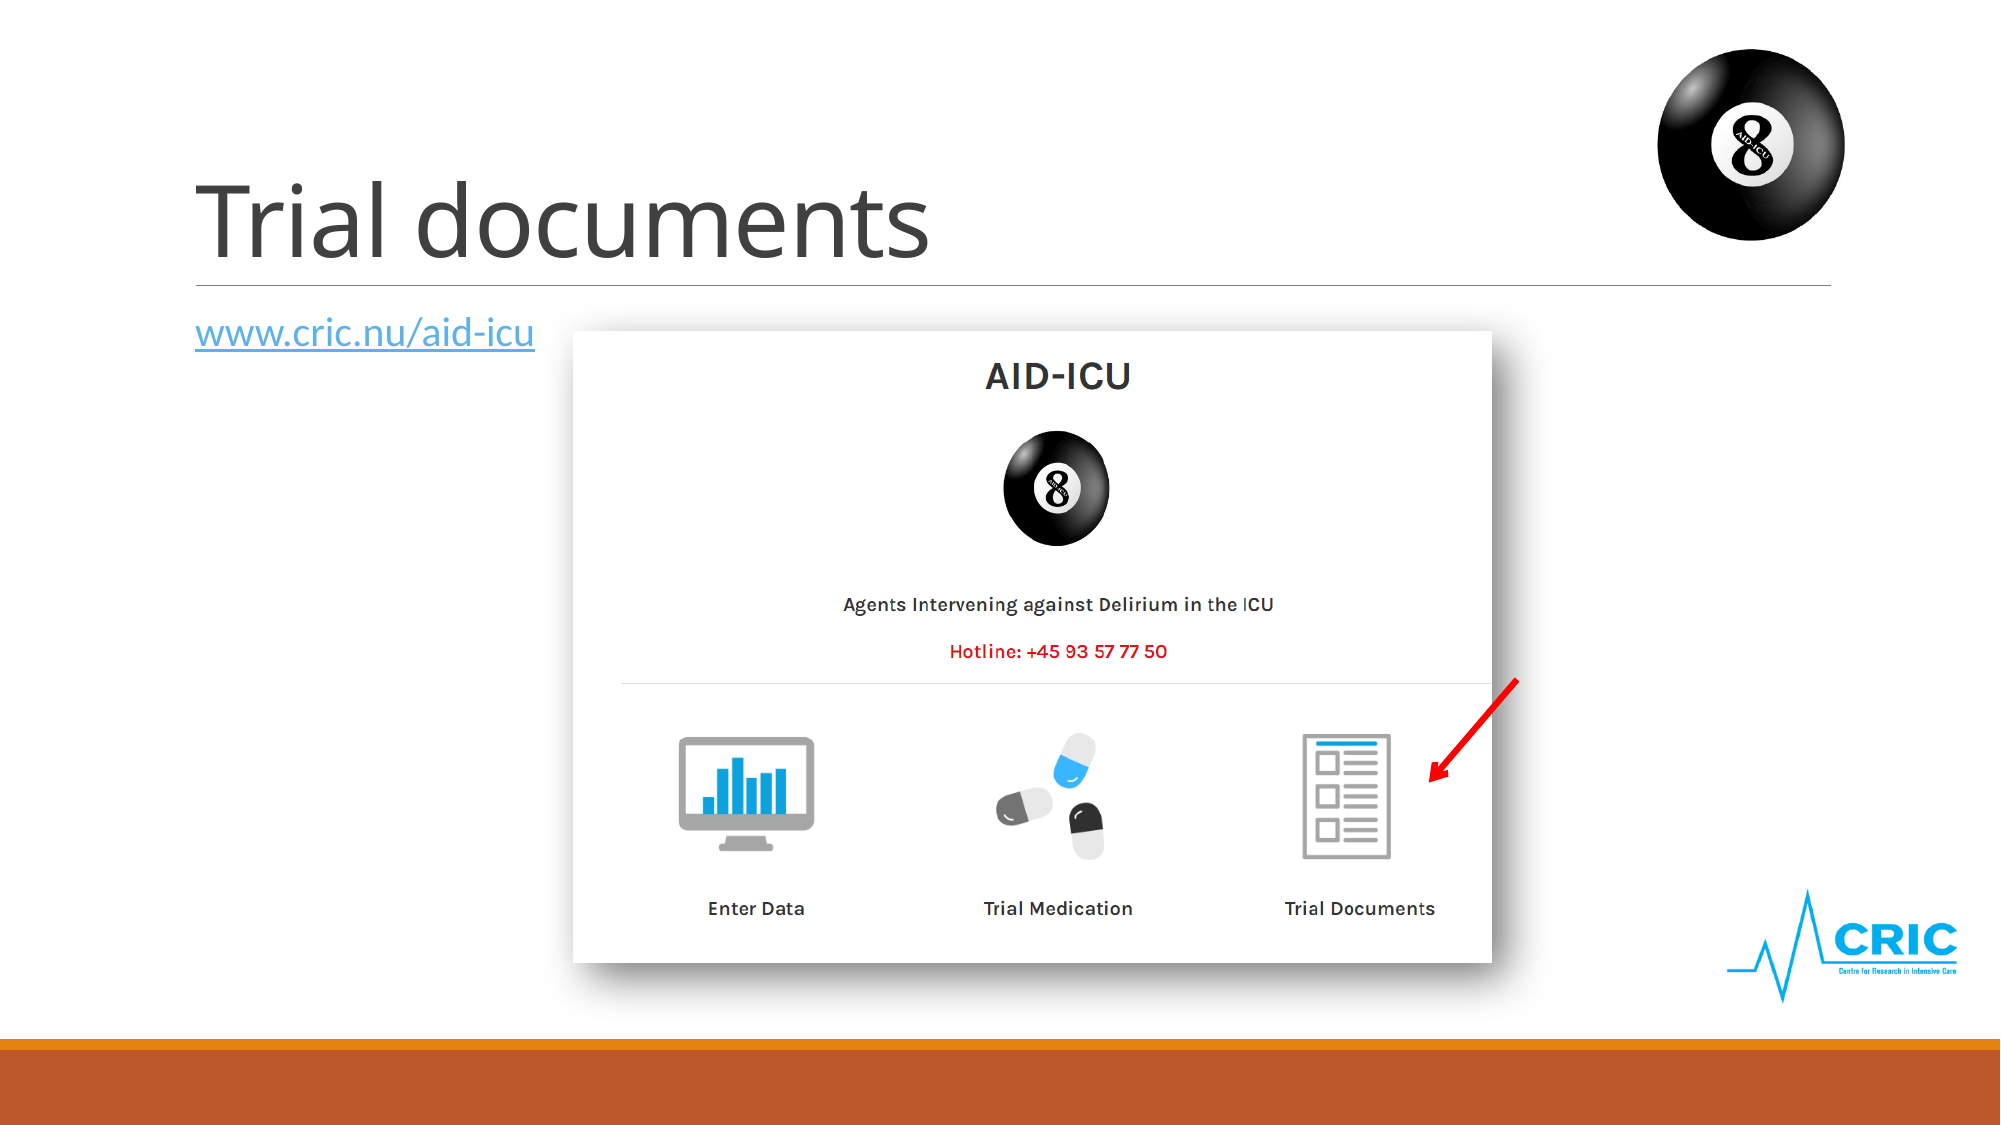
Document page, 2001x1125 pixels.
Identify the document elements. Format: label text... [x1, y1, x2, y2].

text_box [1428, 679, 1518, 784]
picture [1655, 48, 1846, 242]
picture [1720, 881, 1970, 1012]
title Trial documents [180, 47, 1830, 285]
picture [572, 331, 1493, 964]
list www.cric.nu/aid-icu [180, 302, 1830, 963]
